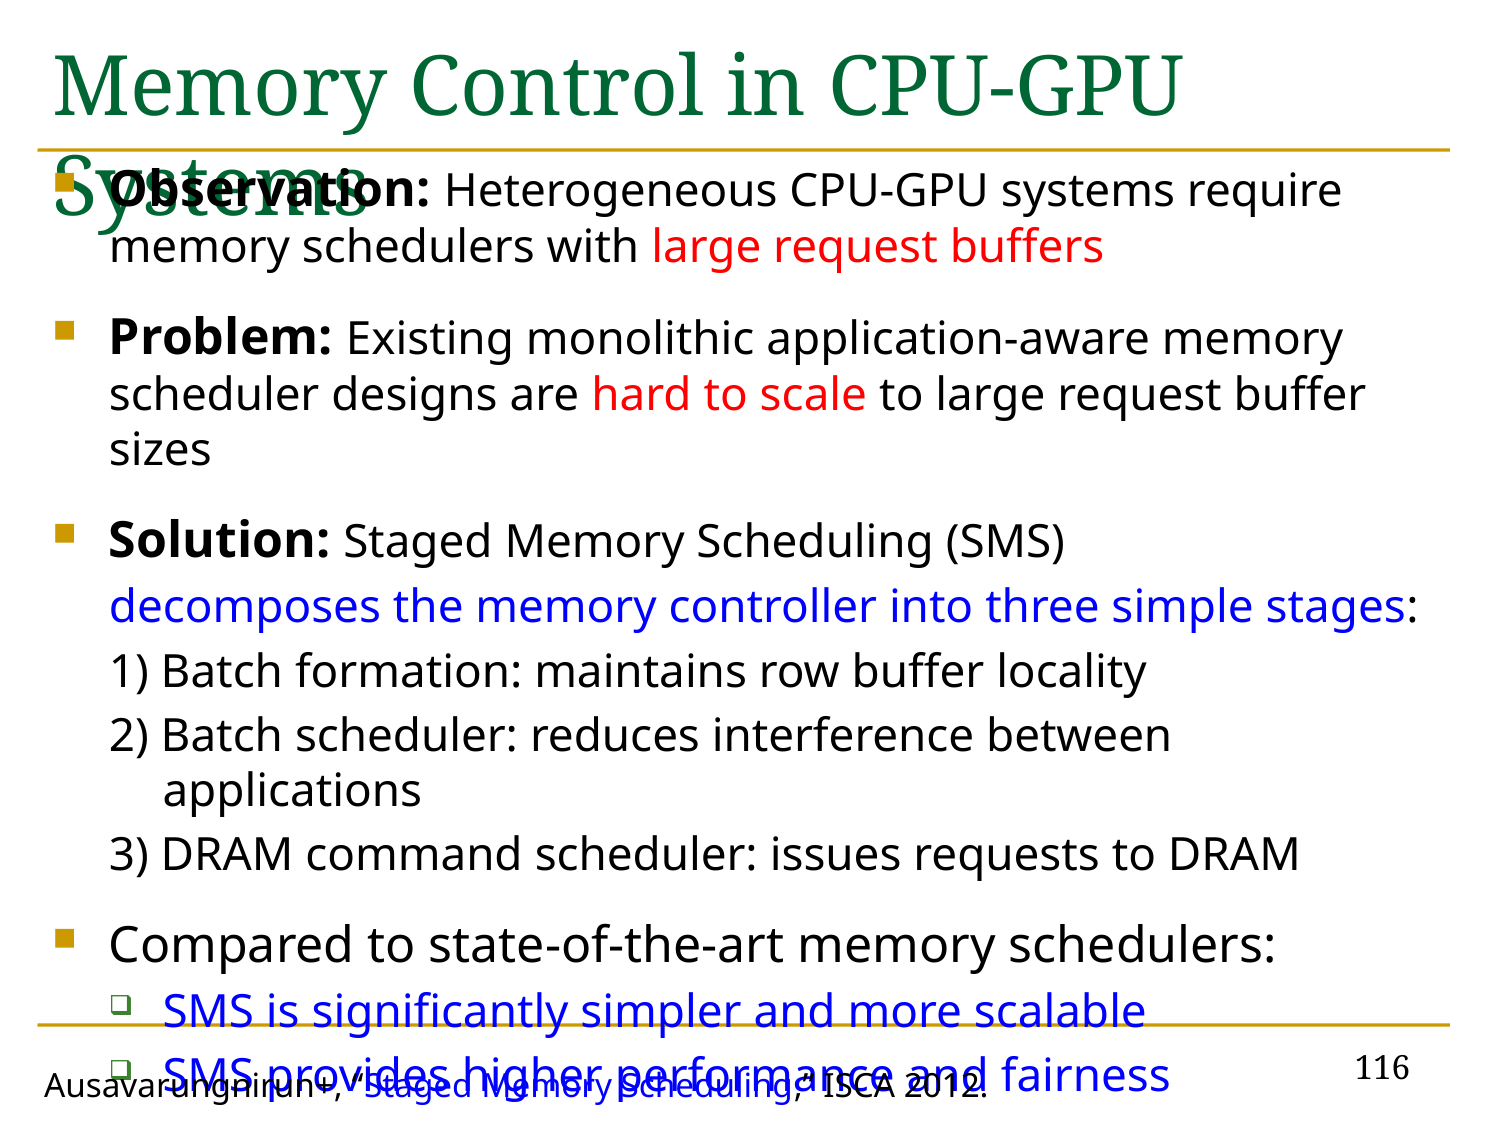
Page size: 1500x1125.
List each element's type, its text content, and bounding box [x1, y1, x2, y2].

slide_number 116 [1074, 1023, 1426, 1100]
list Observation: Heterogeneous CPU-GPU systems require memory schedulers with large request buffers Problem: Existing monolithic application-aware memory scheduler designs are hard to scale to large request buffer sizes Solution: Staged Memory Scheduling (SMS) decomposes the memory controller into three simple stages: 1) Batch formation: maintains row buffer locality 2) Batch scheduler: reduces interference between applications 3) DRAM command scheduler: issues requests to DRAM Compared to state-of-the-art memory schedulers: SMS is significantly simpler and more scalable SMS provides higher performance and fairness [37, 148, 1451, 1026]
title Memory Control in CPU-GPU Systems [37, 24, 1451, 148]
text_box Ausavarungnirun+, “Staged Memory Scheduling,” ISCA 2012. [29, 1057, 1311, 1112]
